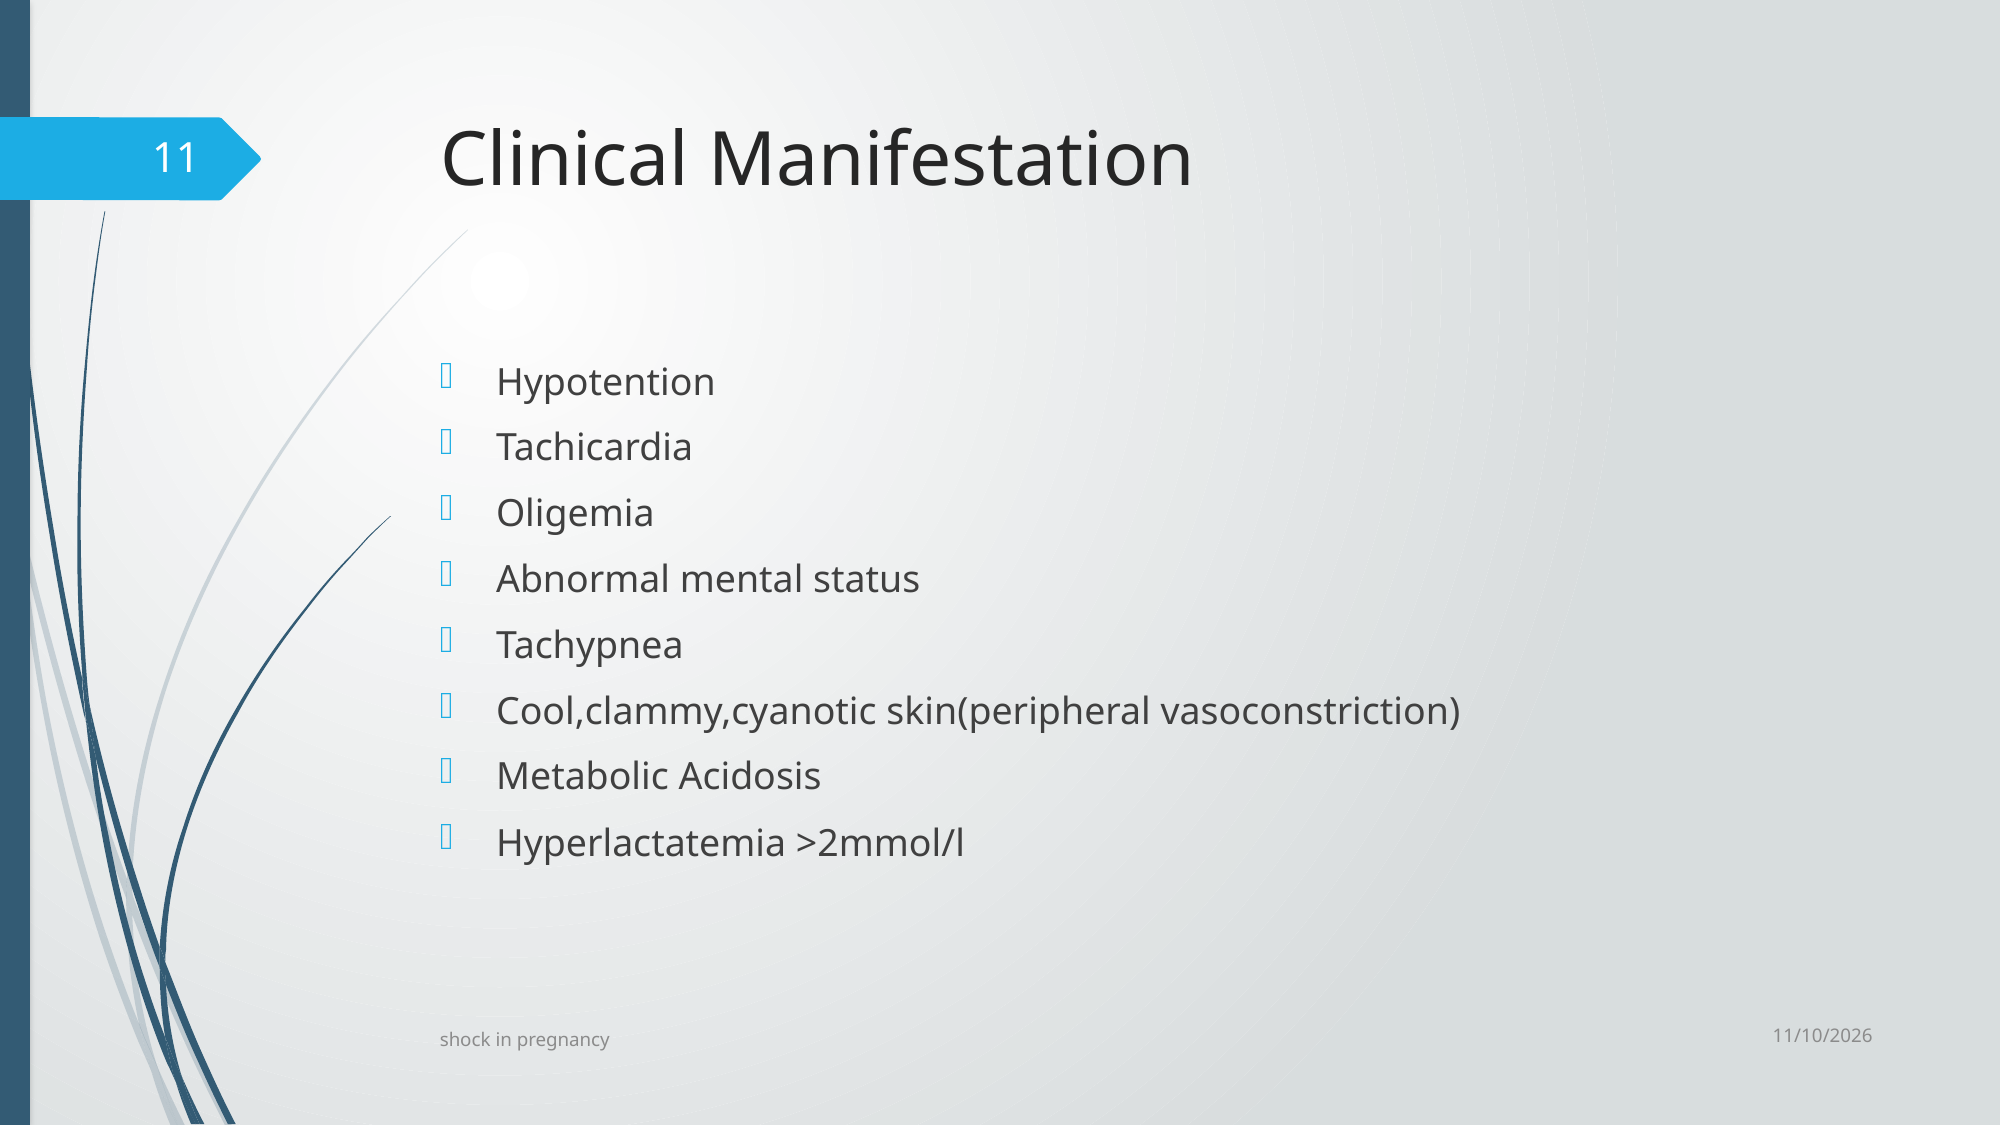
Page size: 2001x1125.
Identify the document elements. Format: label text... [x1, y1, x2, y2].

footer shock in pregnancy [424, 1009, 1675, 1070]
title Clinical Manifestation [425, 102, 1888, 313]
list Hypotention Tachicardia Oligemia Abnormal mental status Tachypnea Cool,clammy,cyanotic skin(peripheral vasoconstriction) Metabolic Acidosis Hyperlactatemia >2mmol/l [424, 350, 1888, 970]
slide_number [1699, 1005, 1888, 1067]
slide_number 11 [87, 129, 216, 190]
